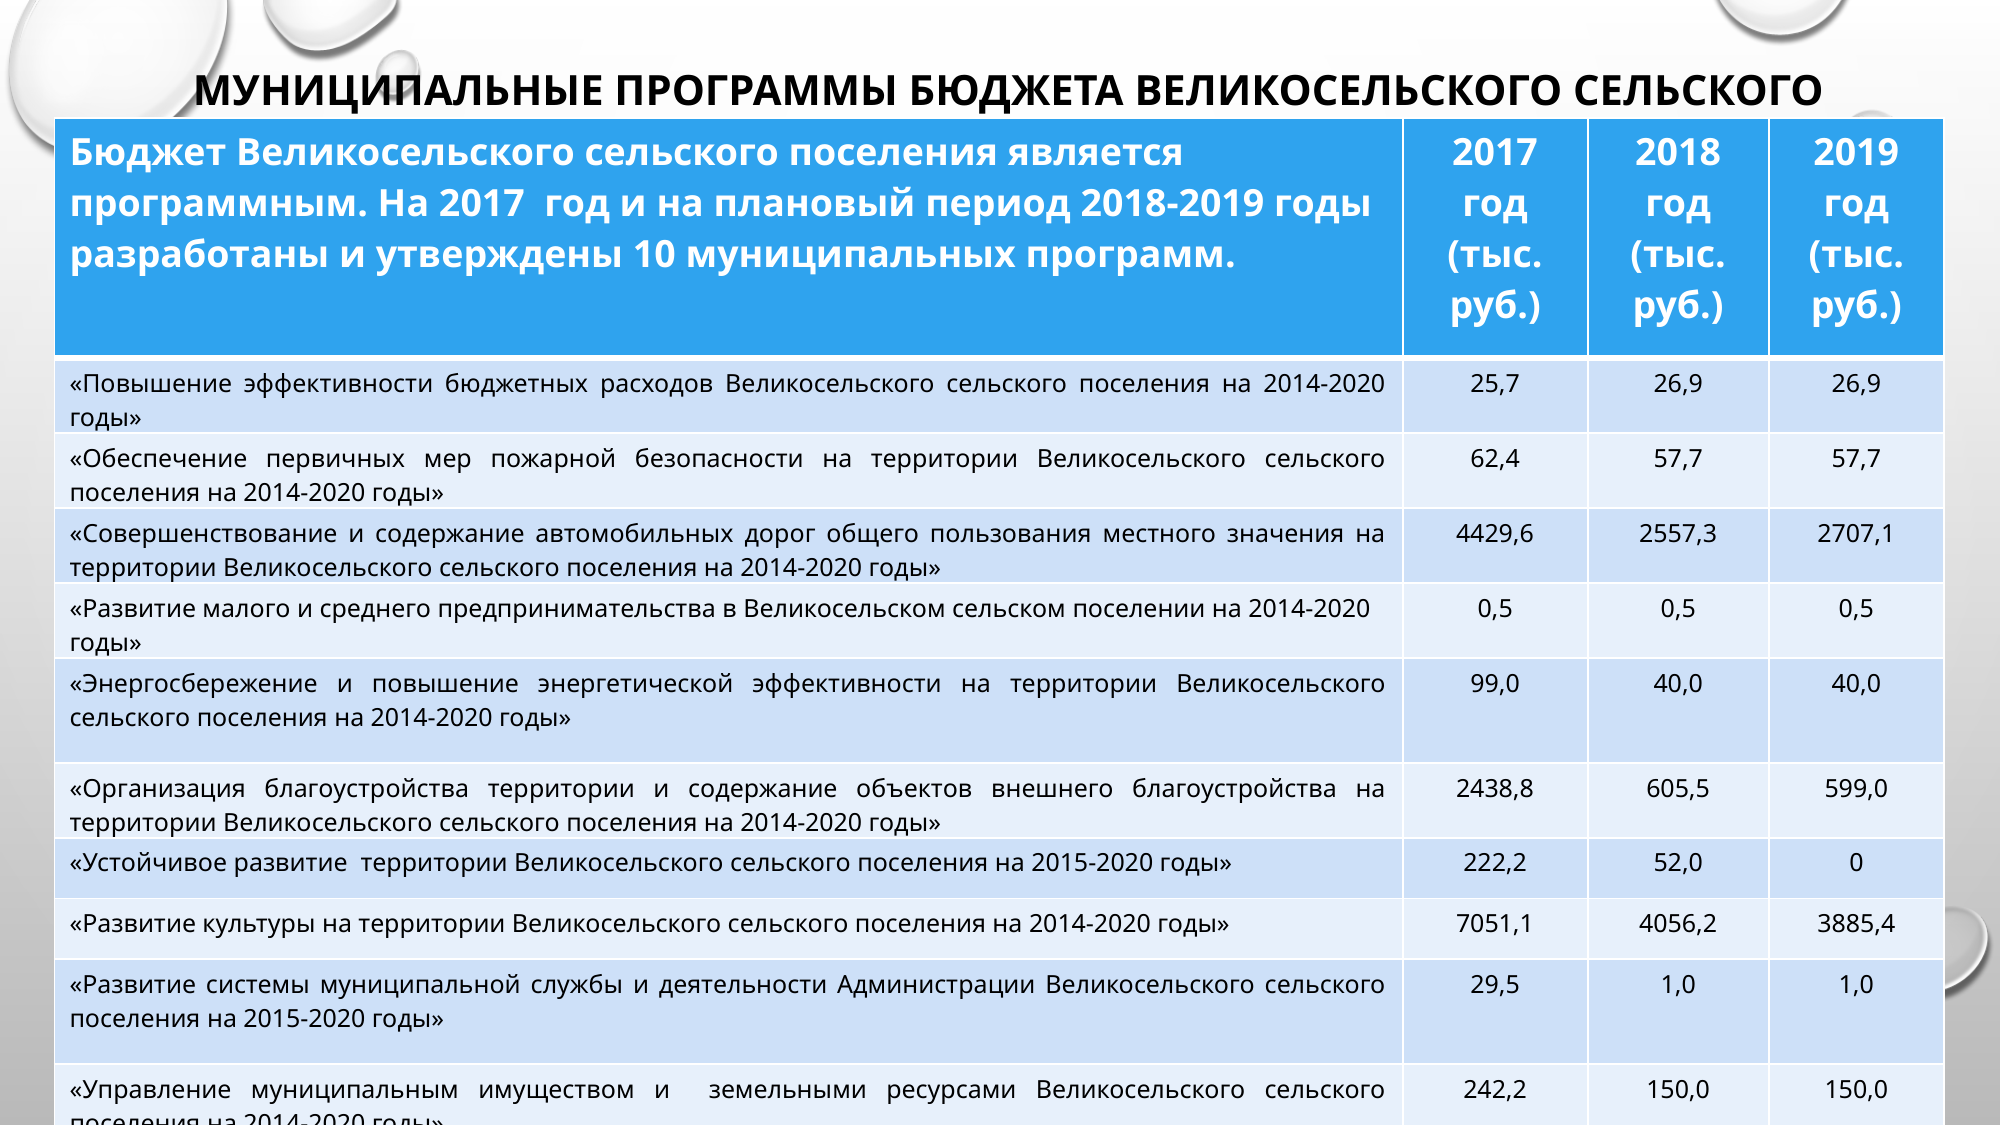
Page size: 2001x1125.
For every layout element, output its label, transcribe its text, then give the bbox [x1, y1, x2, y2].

table_cell 2557,3 [1589, 509, 1768, 582]
table_cell 0,5 [1404, 584, 1587, 657]
picture [0, 0, 2000, 1125]
table_cell «Развитие системы муниципальной службы и деятельности Администрации Великосельского сельского поселения на 2015-2020 годы» [55, 960, 1402, 1063]
table_cell «Управление муниципальным имуществом и земельными ресурсами Великосельского сельского поселения на 2014-2020 годы» [55, 1065, 1402, 1125]
table_cell 222,2 [1404, 839, 1587, 898]
table_cell 3885,4 [1770, 899, 1943, 958]
table_cell 0,5 [1770, 584, 1943, 657]
table_cell 25,7 [1404, 361, 1587, 432]
table_cell 1,0 [1589, 960, 1768, 1063]
table_cell 2438,8 [1404, 764, 1587, 837]
table_cell 150,0 [1770, 1065, 1943, 1125]
table_header 2018 год (тыс. руб.) [1589, 119, 1768, 355]
table_cell 40,0 [1770, 659, 1943, 762]
table_cell 1,0 [1770, 960, 1943, 1063]
table_cell 57,7 [1589, 434, 1768, 507]
table_cell 599,0 [1770, 764, 1943, 837]
table_cell 7051,1 [1404, 899, 1587, 958]
table_cell «Повышение эффективности бюджетных расходов Великосельского сельского поселения на 2014-2020 годы» [55, 361, 1402, 432]
table_cell «Энергосбережение и повышение энергетической эффективности на территории Великосельского сельского поселения на 2014-2020 годы» [55, 659, 1402, 762]
table_cell «Совершенствование и содержание автомобильных дорог общего пользования местного значения на территории Великосельского сельского поселения на 2014-2020 годы» [55, 509, 1402, 582]
table_cell 0 [1770, 839, 1943, 898]
table_cell 242,2 [1404, 1065, 1587, 1125]
table_cell «Развитие малого и среднего предпринимательства в Великосельском сельском поселении на 2014-2020 годы» [55, 584, 1402, 657]
table_cell 40,0 [1589, 659, 1768, 762]
table_header 2017 год (тыс. руб.) [1404, 119, 1587, 355]
table_cell «Организация благоустройства территории и содержание объектов внешнего благоустройства на территории Великосельского сельского поселения на 2014-2020 годы» [55, 764, 1402, 837]
table_cell 99,0 [1404, 659, 1587, 762]
table_header 2019 год (тыс. руб.) [1770, 119, 1943, 355]
table_cell 0,5 [1589, 584, 1768, 657]
text_box МУНИЦИПАЛЬНЫЕ ПРОГРАММЫ БЮДЖЕТА ВЕЛИКОСЕЛЬСКОГО СЕЛЬСКОГО ПОСЕЛЕНИЯ [72, 56, 1945, 117]
table_cell 29,5 [1404, 960, 1587, 1063]
table_cell «Обеспечение первичных мер пожарной безопасности на территории Великосельского сельского поселения на 2014-2020 годы» [55, 434, 1402, 507]
table_cell «Развитие культуры на территории Великосельского сельского поселения на 2014-2020 годы» [55, 899, 1402, 958]
table_cell 62,4 [1404, 434, 1587, 507]
table_cell 4429,6 [1404, 509, 1587, 582]
table_cell 150,0 [1589, 1065, 1768, 1125]
table_cell 52,0 [1589, 839, 1768, 898]
table_header Бюджет Великосельского сельского поселения является программным. На 2017 год и на плановый период 2018-2019 годы разработаны и утверждены 10 муниципальных программ. [55, 119, 1402, 355]
table_cell 26,9 [1589, 361, 1768, 432]
table_cell 26,9 [1770, 361, 1943, 432]
table_cell «Устойчивое развитие территории Великосельского сельского поселения на 2015-2020 годы» [55, 839, 1402, 898]
table_cell 57,7 [1770, 434, 1943, 507]
table_cell 2707,1 [1770, 509, 1943, 582]
table_cell 4056,2 [1589, 899, 1768, 958]
table_cell 605,5 [1589, 764, 1768, 837]
